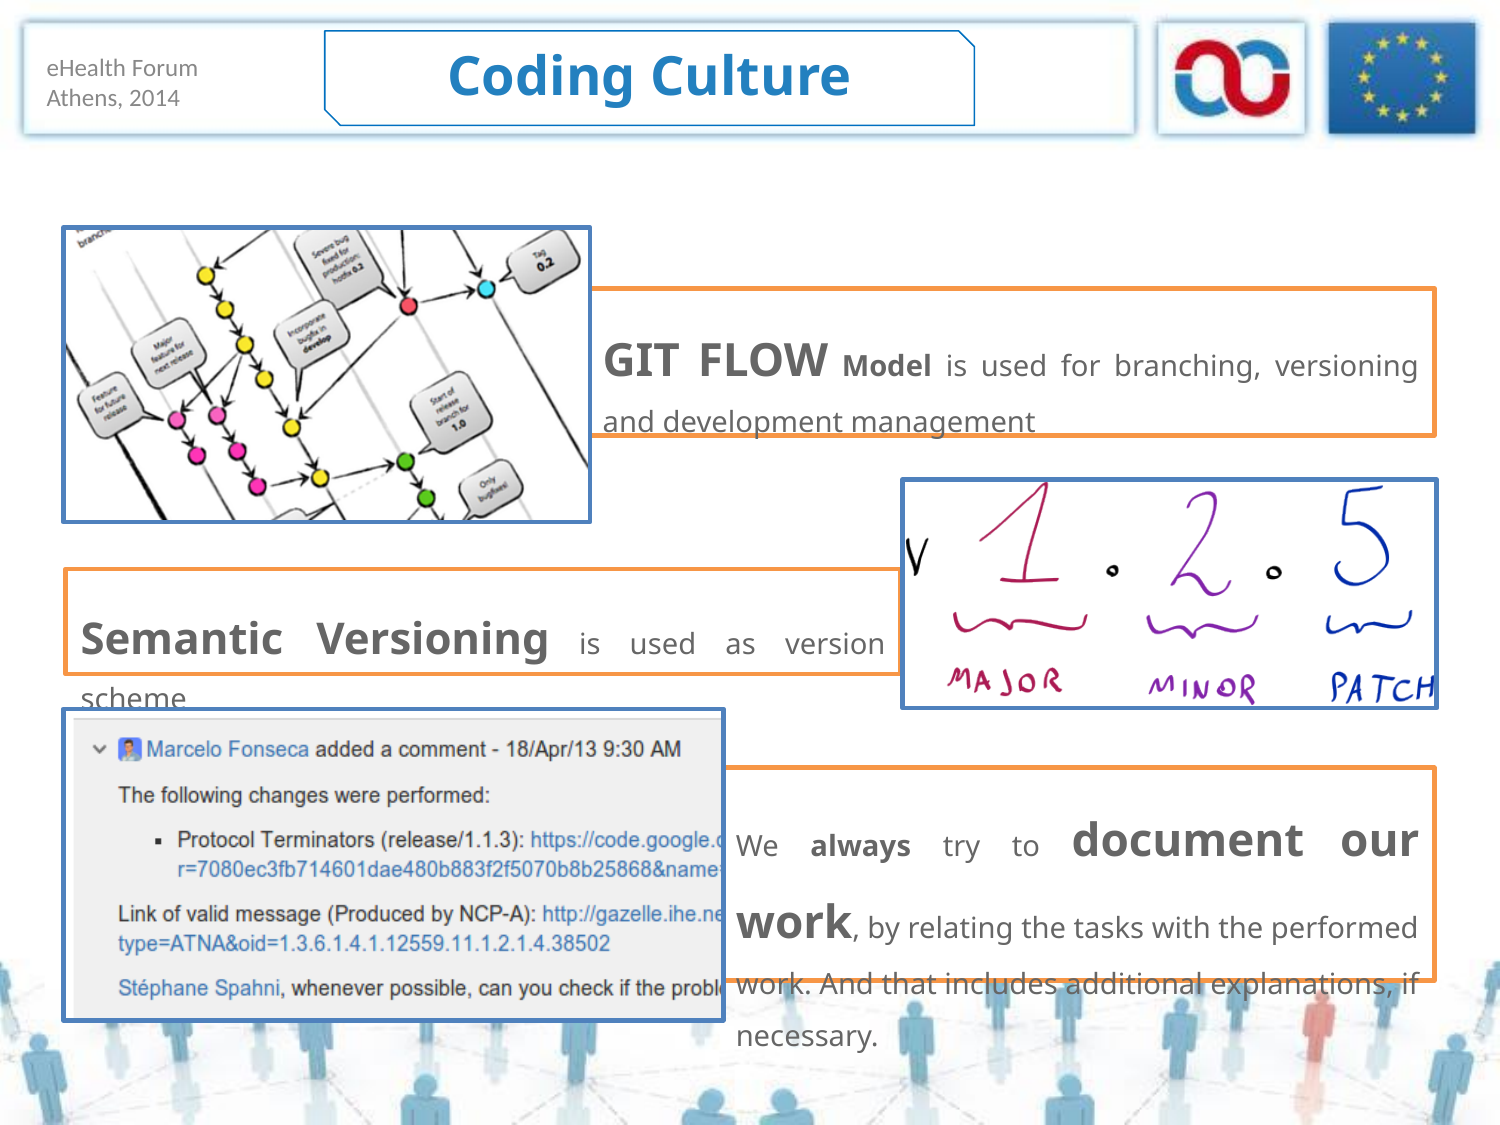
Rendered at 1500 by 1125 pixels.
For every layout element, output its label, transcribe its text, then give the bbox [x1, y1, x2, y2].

text_box GIT FLOW Model is used for branching, versioning and development management [592, 288, 1435, 436]
text_box We always try to document our work, by relating the tasks with the performed work. And that includes additional explanations, if necessary. [726, 767, 1435, 981]
picture [0, 0, 1500, 1125]
slide_number eHealth Forum Athens, 2014 [31, 34, 220, 129]
text_box Coding Culture [324, 30, 975, 126]
text_box Semantic Versioning is used as version scheme [65, 569, 899, 674]
